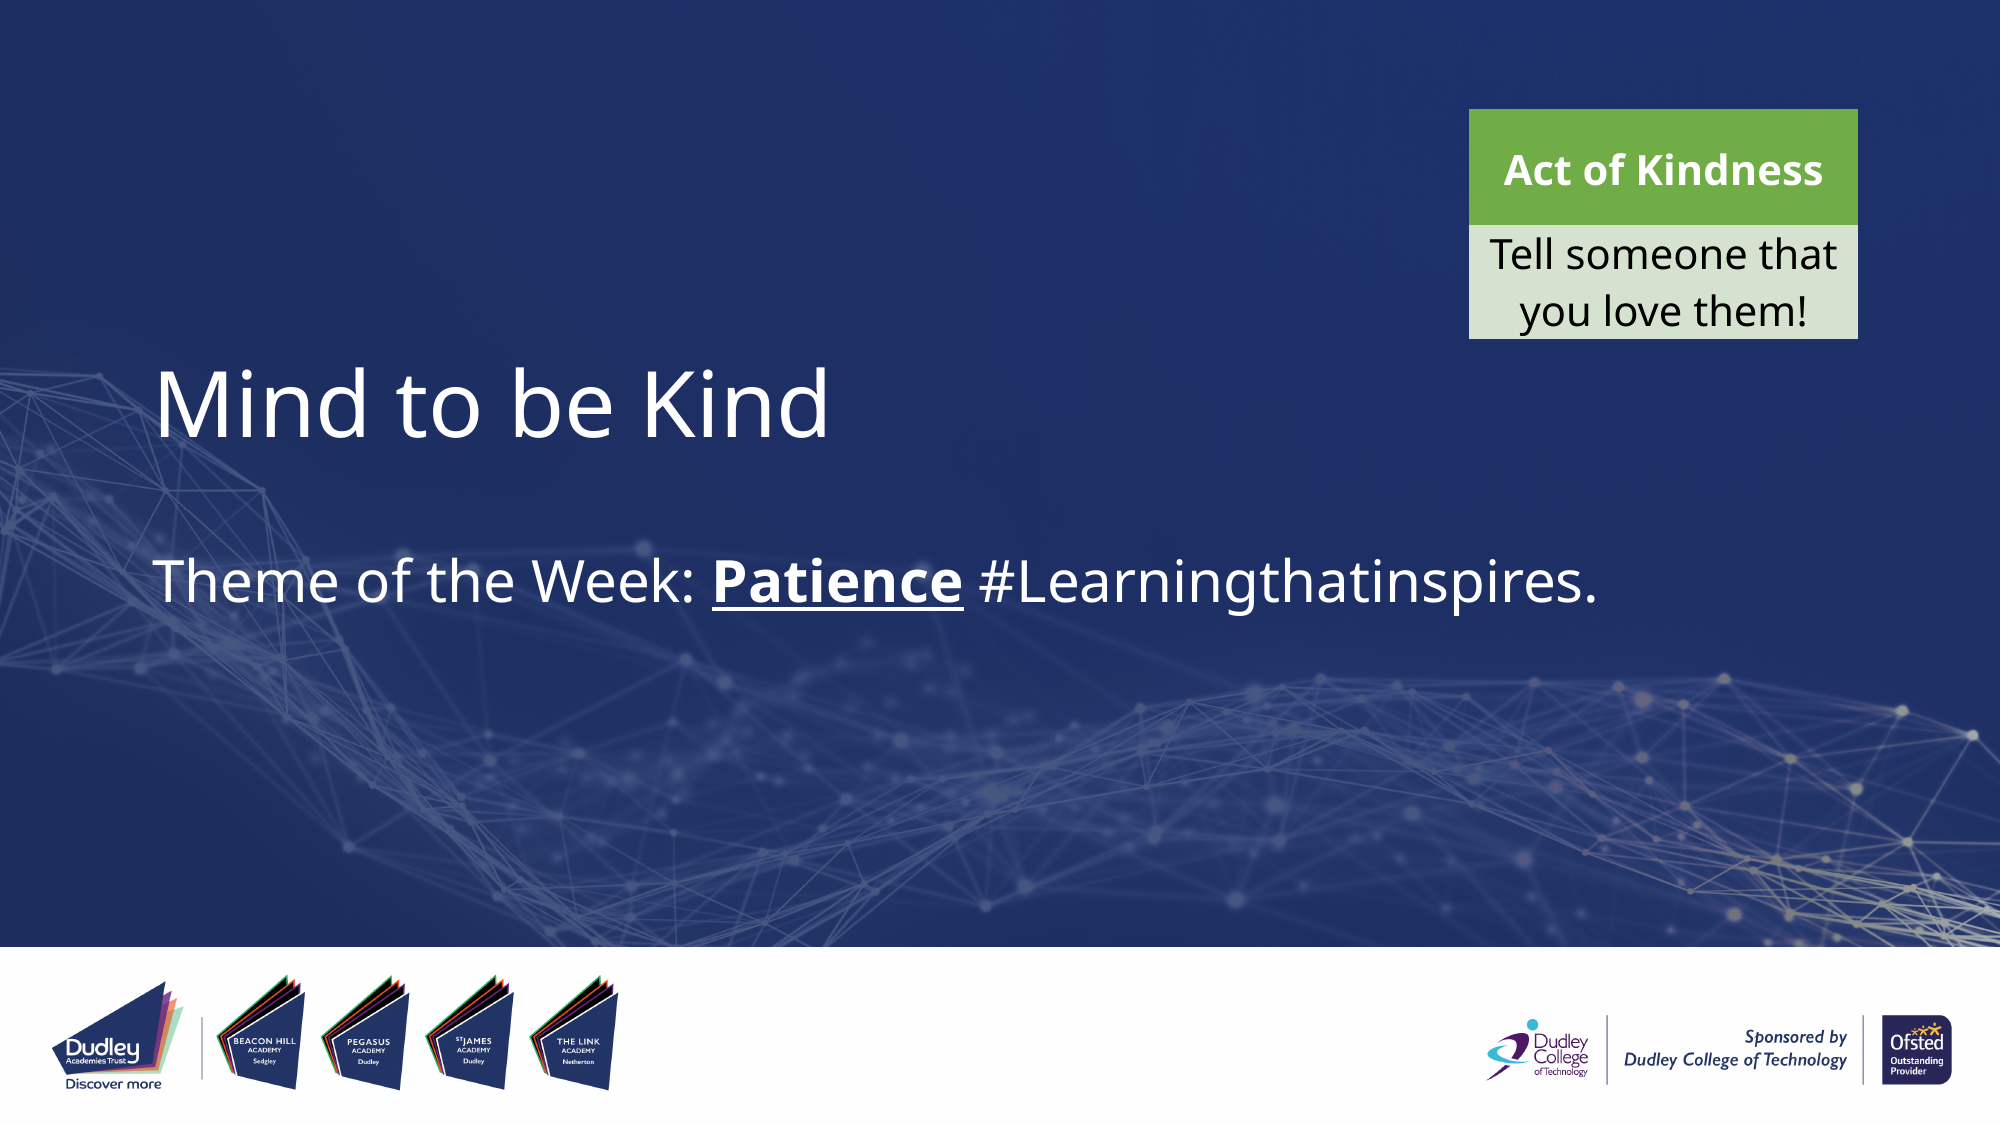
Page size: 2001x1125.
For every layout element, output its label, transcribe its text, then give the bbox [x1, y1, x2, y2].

table_cell Tell someone that you love them! [1469, 225, 1858, 339]
title Mind to be Kind [137, 299, 1863, 517]
list Theme of the Week: Patience #Learningthatinspires. [137, 544, 1863, 654]
picture [0, 0, 2000, 1125]
table_header Act of Kindness [1469, 109, 1858, 225]
